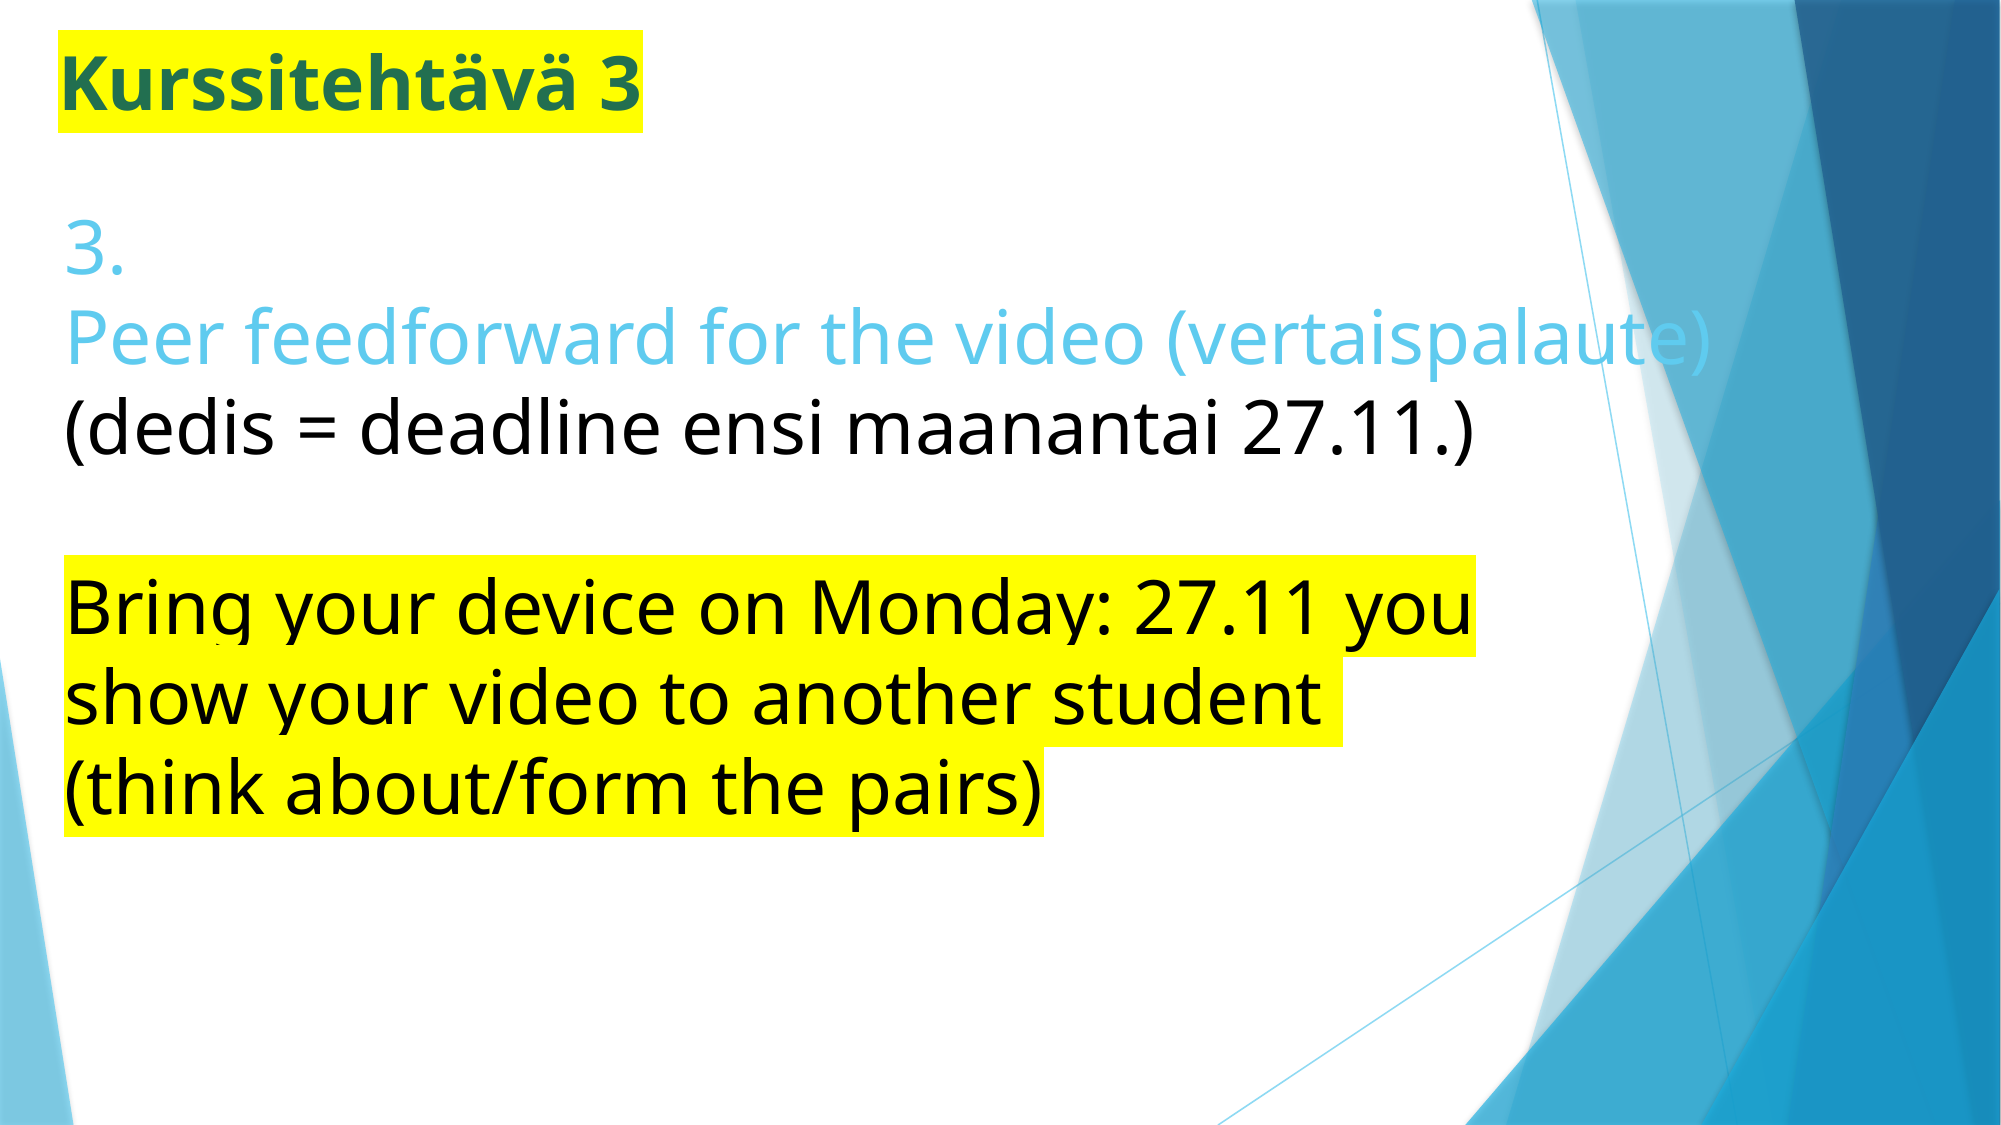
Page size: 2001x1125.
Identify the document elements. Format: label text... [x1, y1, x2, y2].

title 3. Peer feedforward for the video (vertaispalaute) (dedis = deadline ensi maanantai 27.11.) Bring your device on Monday: 27.11 you show your video to another student (think about/form the pairs) [49, 192, 1957, 1125]
list Kurssitehtävä 3 [43, 28, 1619, 193]
